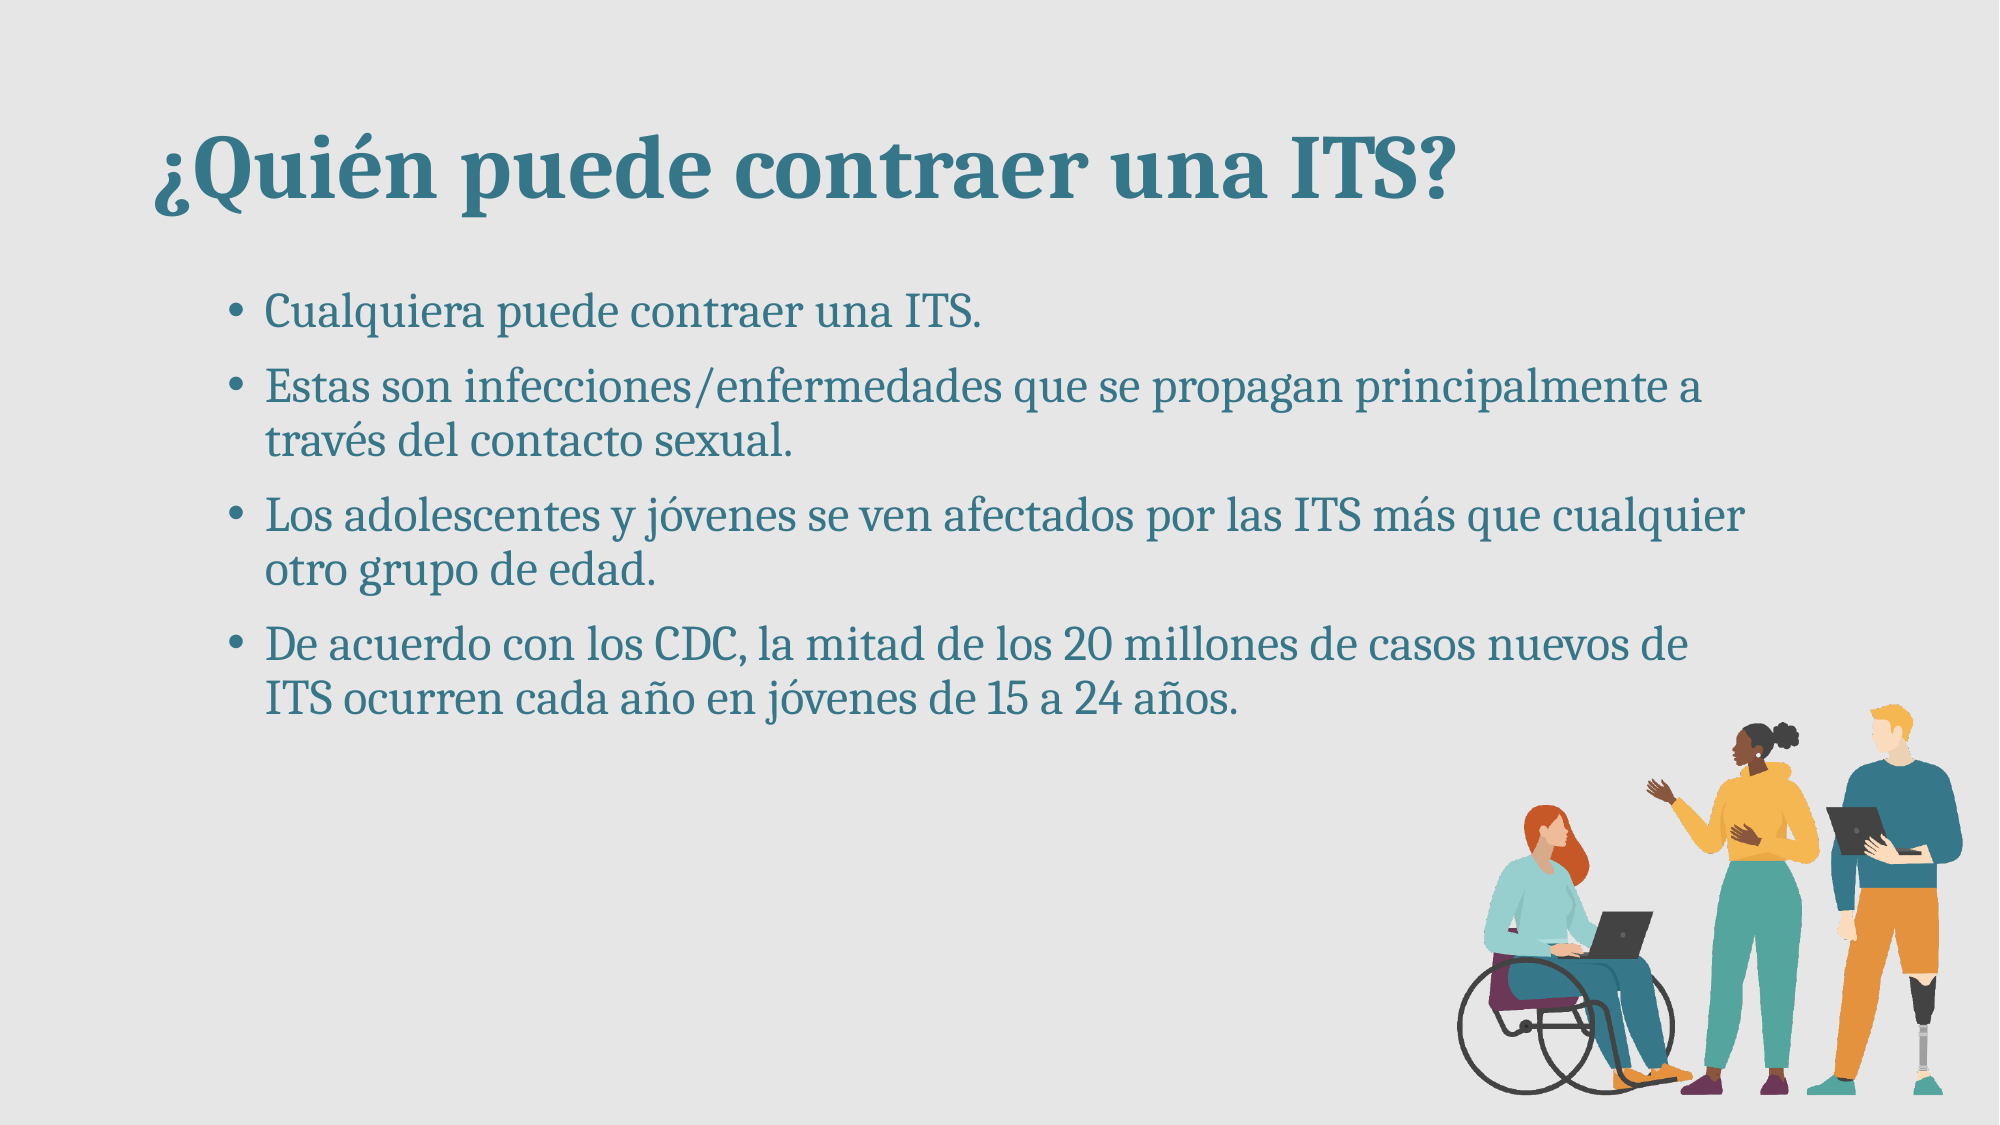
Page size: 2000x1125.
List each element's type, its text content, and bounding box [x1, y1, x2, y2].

list Cualquiera puede contraer una ITS. Estas son infecciones/enfermedades que se propagan principalmente a través del contacto sexual. Los adolescentes y jóvenes se ven afectados por las ITS más que cualquier otro grupo de edad. De acuerdo con los CDC, la mitad de los 20 millones de casos nuevos de ITS ocurren cada año en jóvenes de 15 a 24 años. [212, 277, 1775, 1003]
title ¿Quién puede contraer una ITS? [137, 59, 1862, 278]
picture [1452, 642, 1967, 1125]
